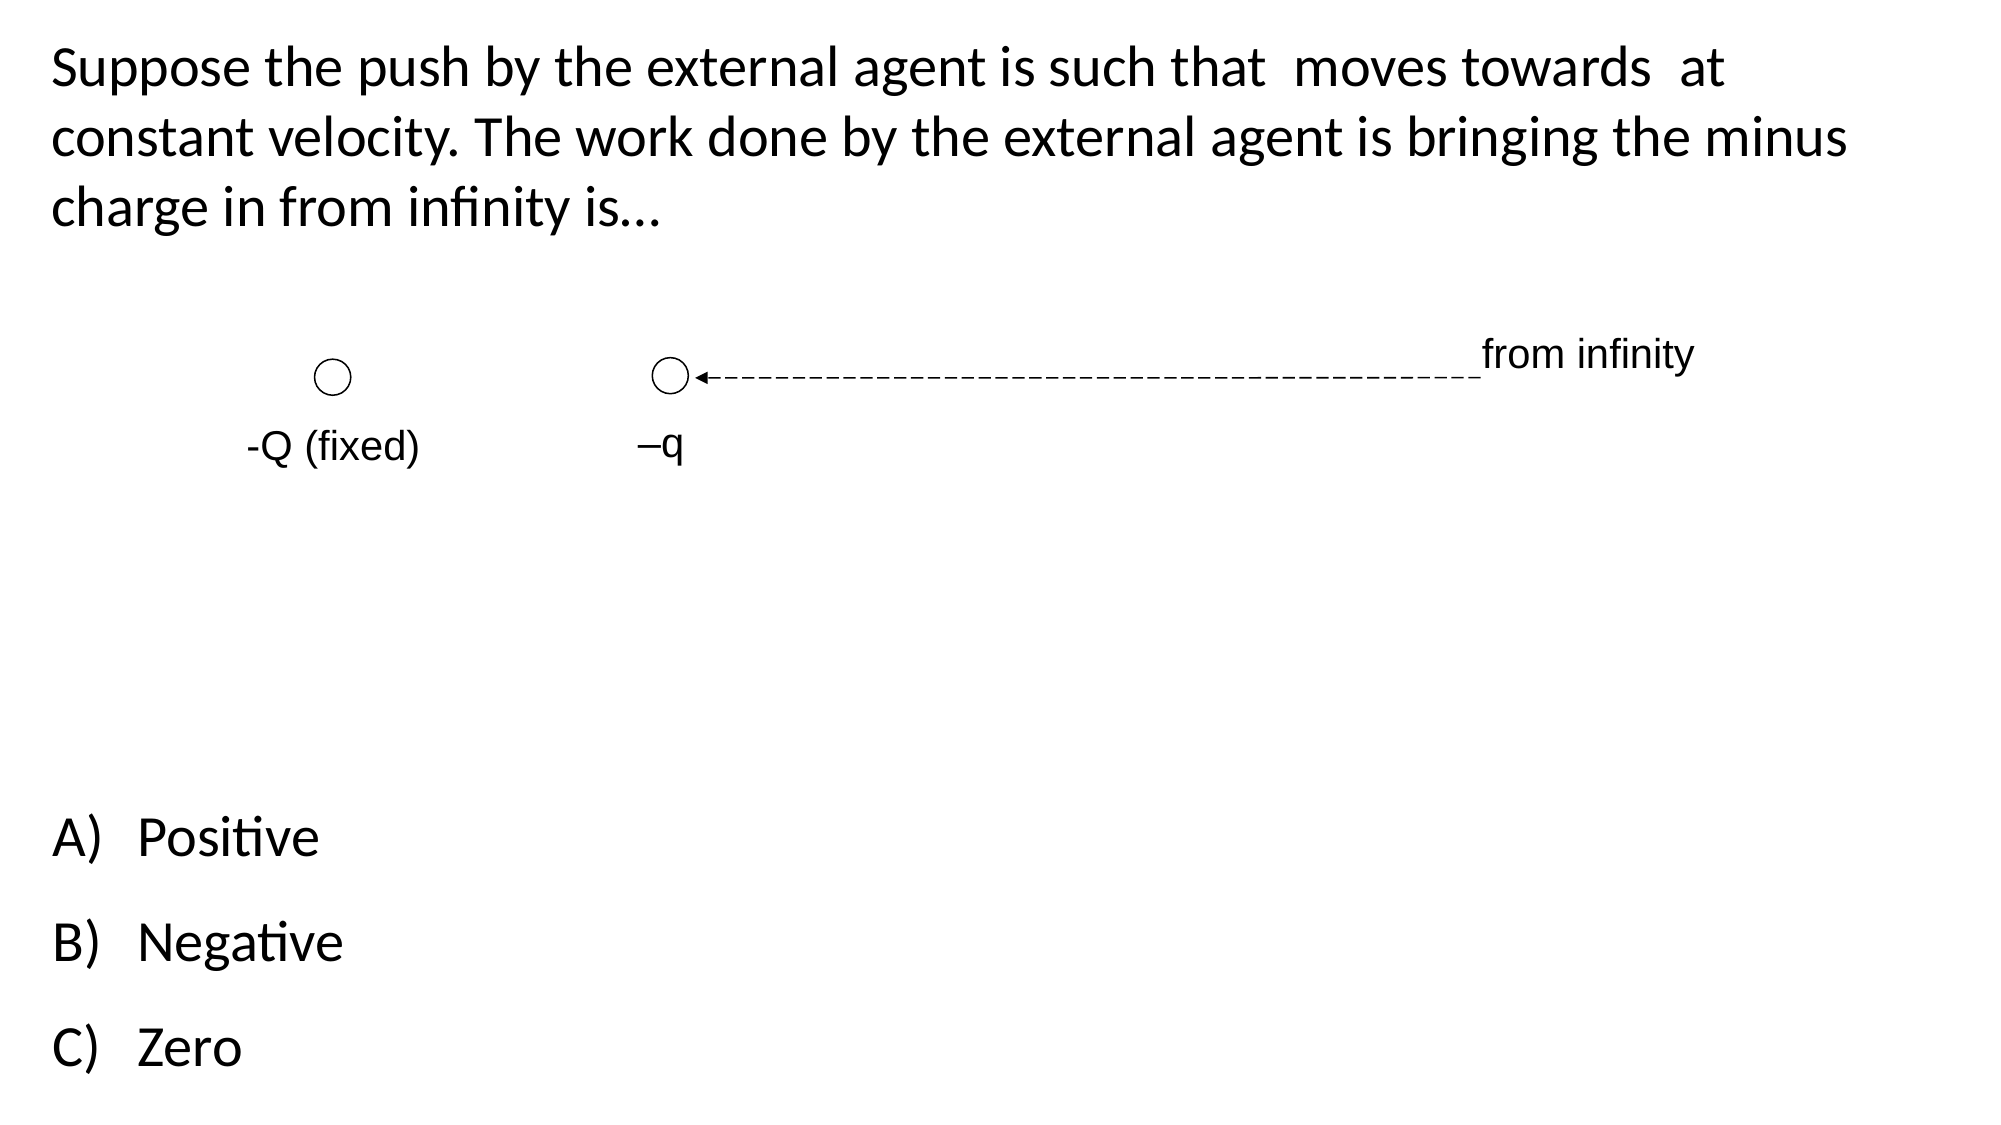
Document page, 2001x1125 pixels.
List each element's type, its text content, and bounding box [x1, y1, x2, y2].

text_box Positive Negative Zero [38, 755, 360, 1086]
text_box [231, 289, 1929, 538]
